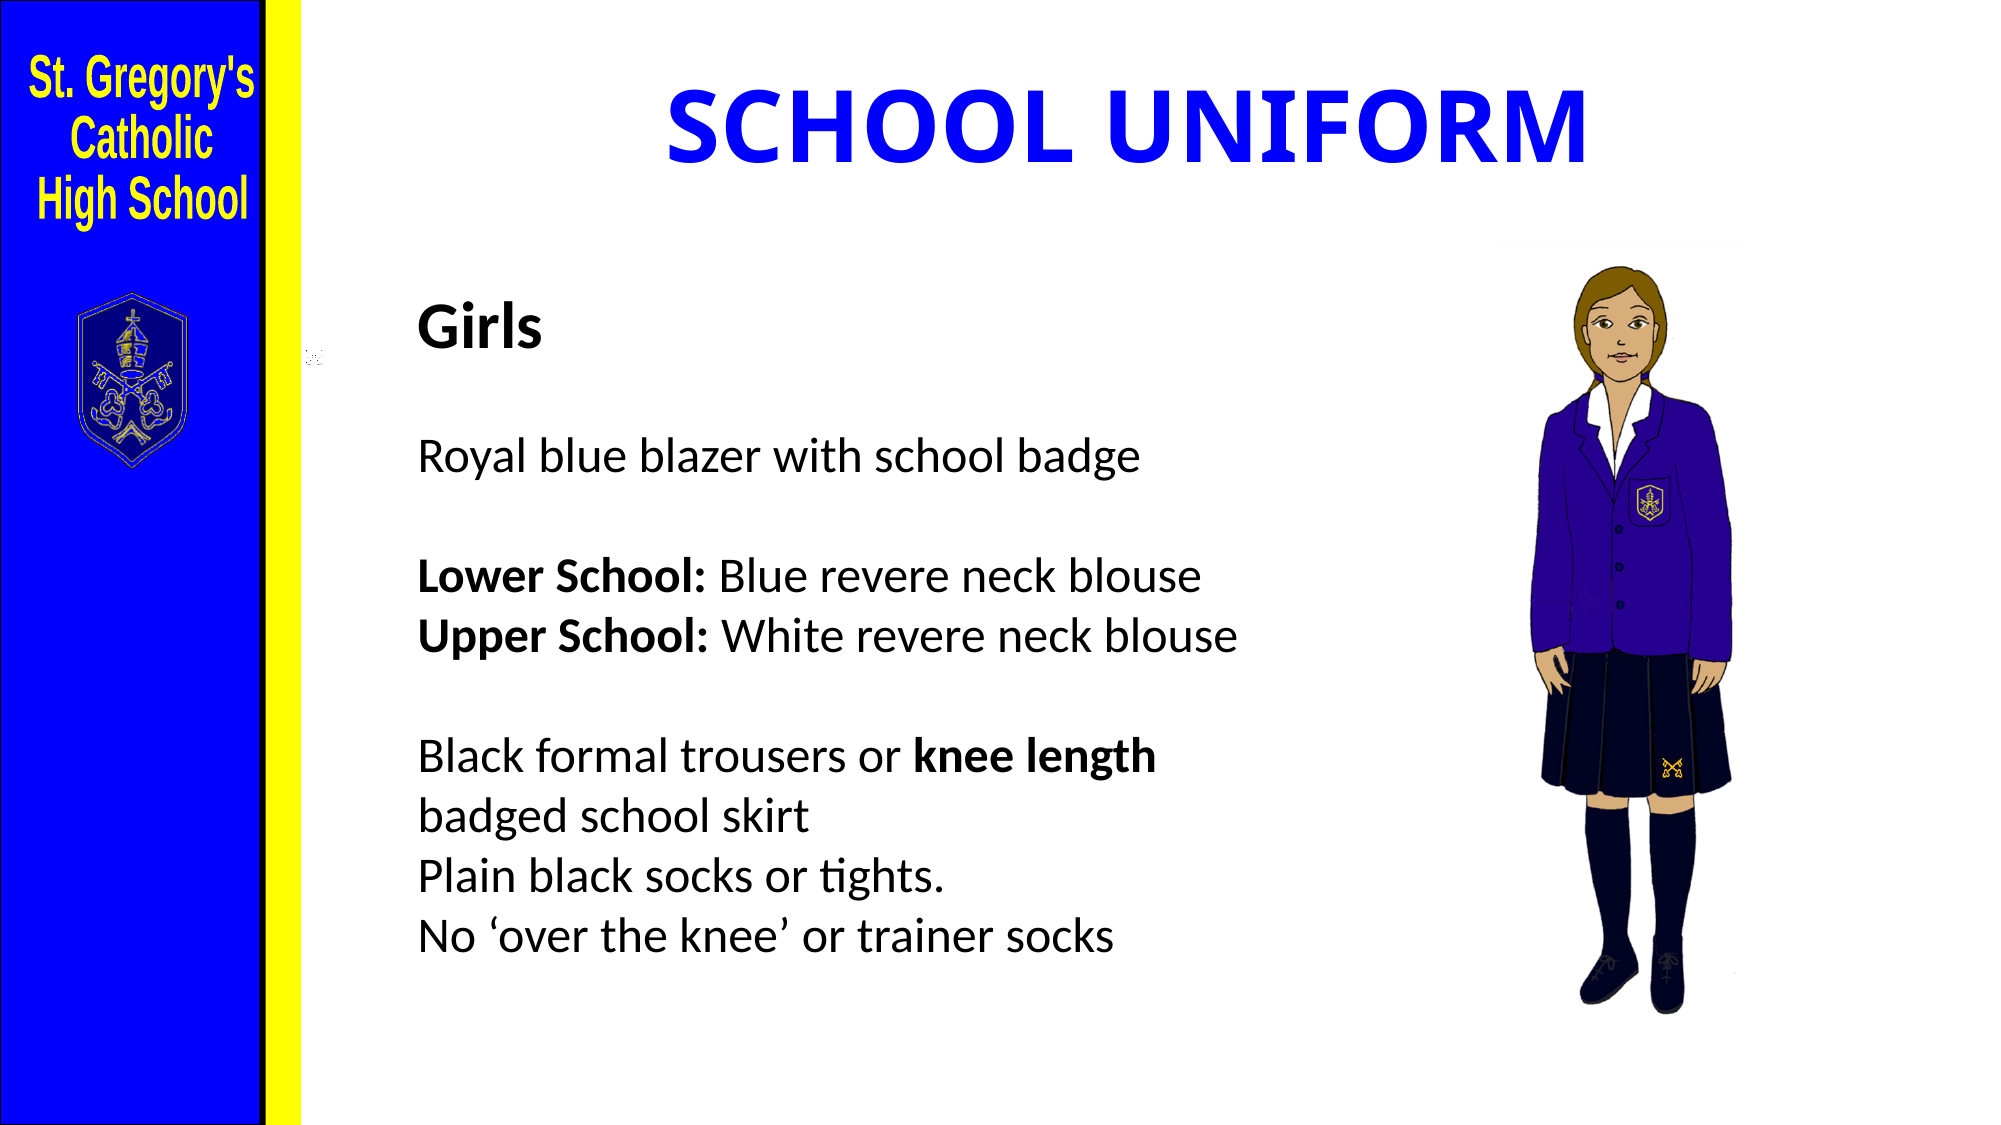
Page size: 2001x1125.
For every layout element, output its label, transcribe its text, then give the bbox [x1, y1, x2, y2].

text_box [0, 0, 300, 1125]
picture [1494, 245, 1744, 1055]
picture [305, 350, 322, 365]
text_box Girls Royal blue blazer with school badge Lower School: Blue revere neck blouse Upper School: White revere neck blouse Black formal trousers or knee length badged school skirt Plain black socks or tights. No ‘over the knee’ or trainer socks [402, 274, 1321, 970]
text_box SCHOOL UNIFORM [402, 54, 1856, 190]
